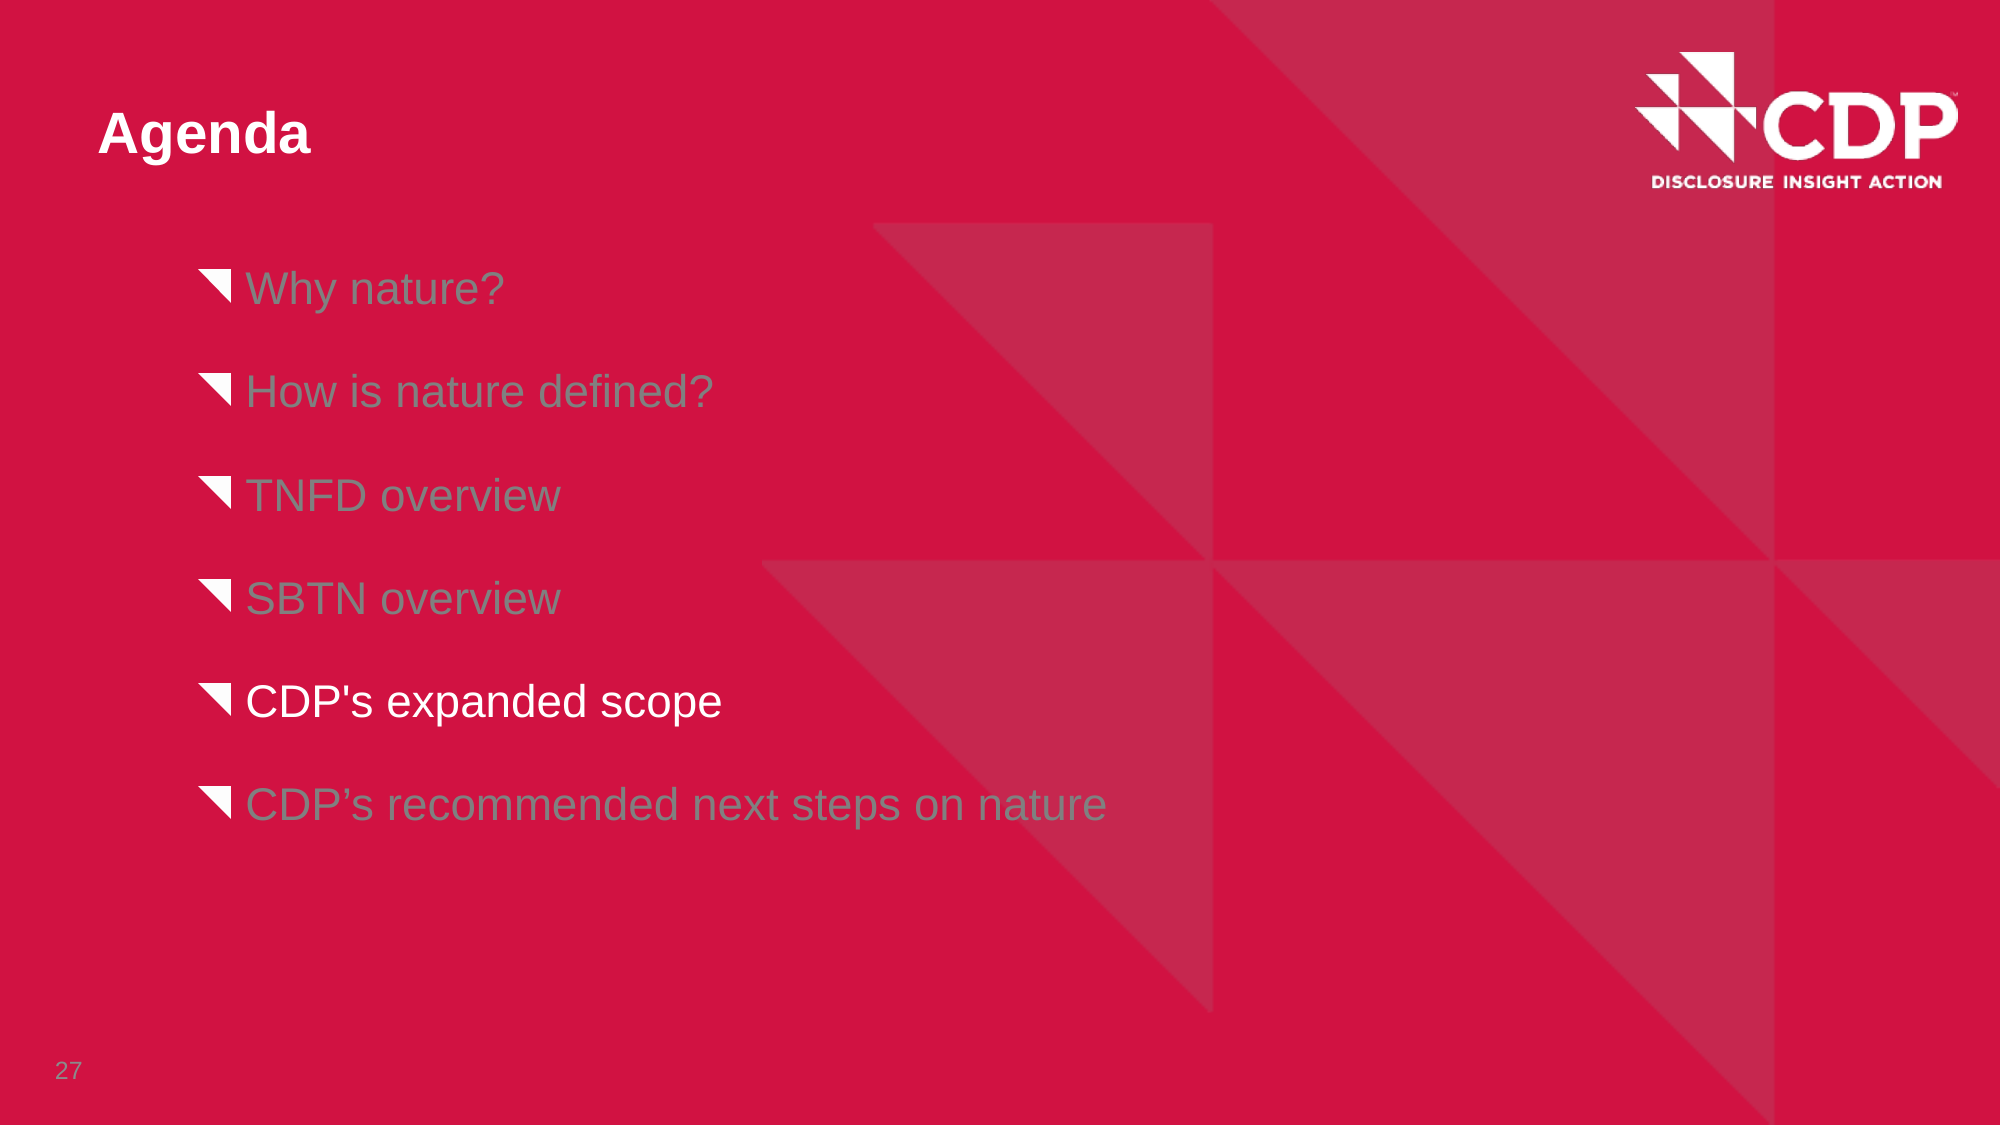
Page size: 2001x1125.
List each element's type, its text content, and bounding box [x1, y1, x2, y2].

picture [198, 373, 231, 406]
picture [198, 476, 231, 509]
list Why nature? How is nature defined? TNFD overview SBTN overview CDP's expanded scope CDP’s recommended next steps on nature [198, 231, 1233, 858]
picture [1635, 52, 1958, 192]
slide_number 27 [32, 1040, 98, 1100]
picture [198, 579, 231, 612]
picture [198, 786, 231, 819]
picture [198, 269, 231, 303]
title Agenda [97, 103, 1637, 177]
picture [198, 683, 231, 716]
